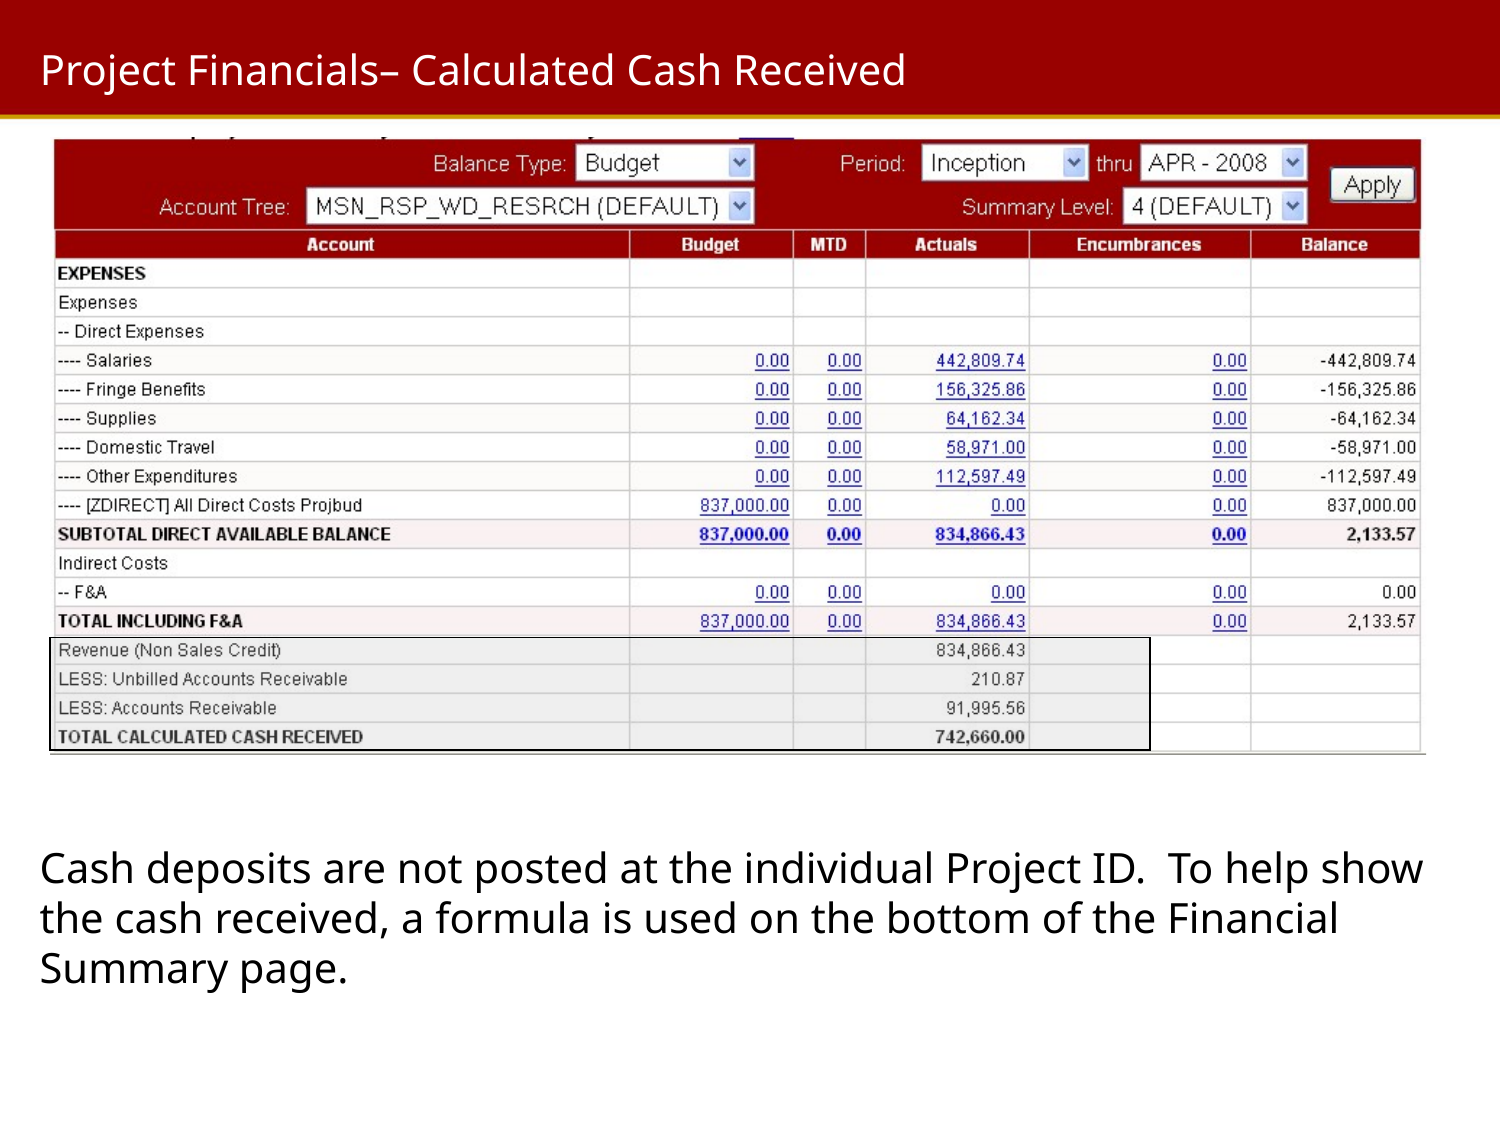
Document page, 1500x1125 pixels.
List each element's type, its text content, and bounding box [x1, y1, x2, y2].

text_box Cash deposits are not posted at the individual Project ID. To help show the cash received, a formula is used on the bottom of the Financial Summary page. [24, 834, 1465, 1000]
title Project Financials– Calculated Cash Received [24, 24, 1150, 113]
picture [0, 0, 1500, 1125]
